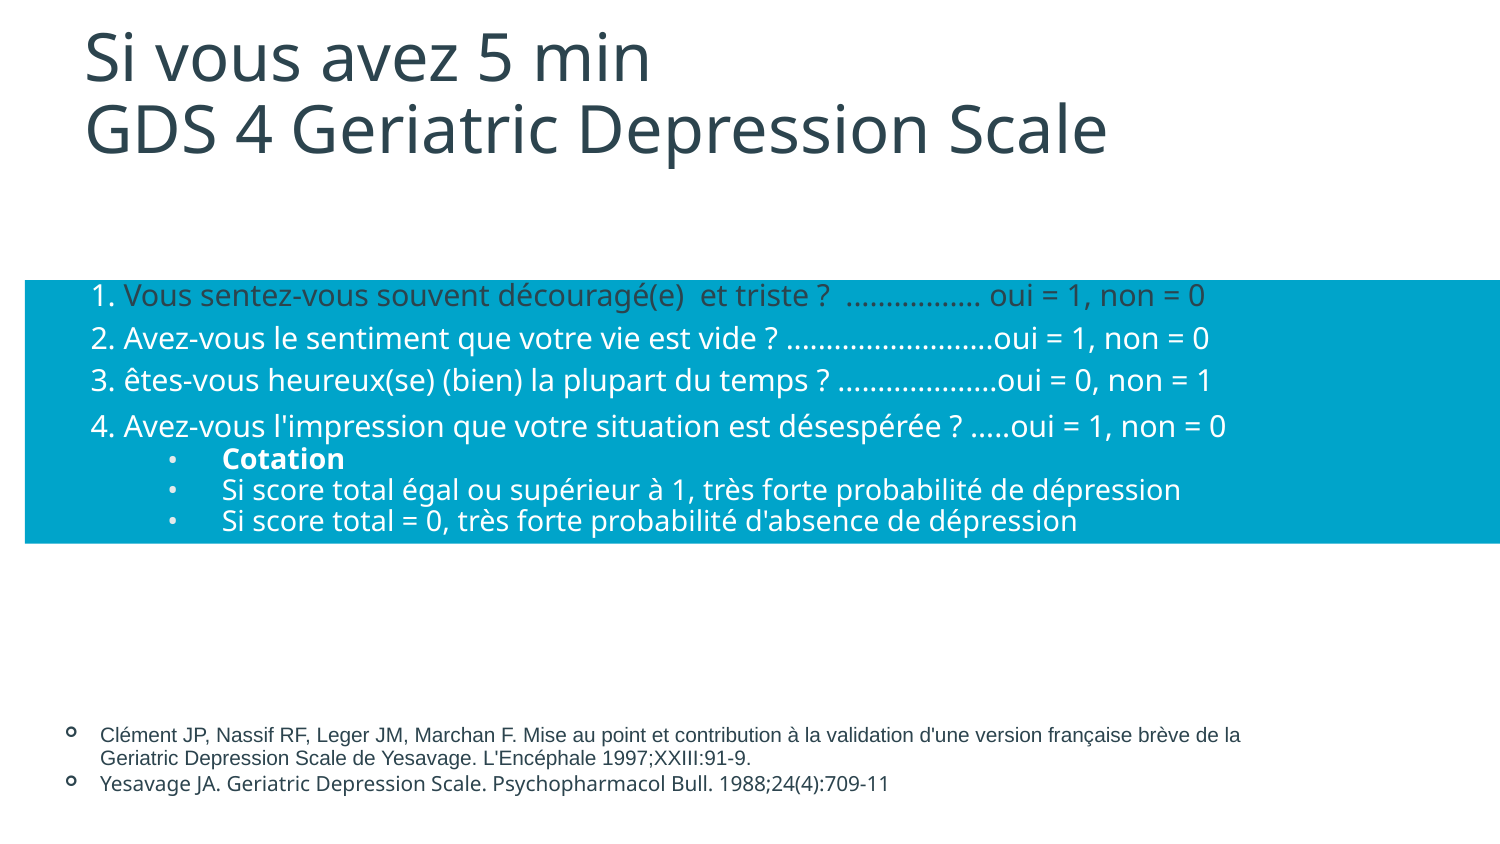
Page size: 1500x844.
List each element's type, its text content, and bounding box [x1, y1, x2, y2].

text_box Clément JP, Nassif RF, Leger JM, Marchan F. Mise au point et contribution à la validation d'une version française brève de la Geriatric Depression Scale de Yesavage. L'Encéphale 1997;XXIII:91-9. Yesavage JA. Geriatric Depression Scale. Psychopharmacol Bull. 1988;24(4):709-11 [49, 717, 1313, 844]
list 1. Vous sentez-vous souvent découragé(e) et triste ? ................. oui = 1, non = 0 2. Avez-vous le sentiment que votre vie est vide ? ..........................oui = 1, non = 0 3. êtes-vous heureux(se) (bien) la plupart du temps ? ....................oui = 0, non = 1 4. Avez-vous l'impression que votre situation est désespérée ? …..oui = 1, non = 0 Cotation Si score total égal ou supérieur à 1, très forte probabilité de dépression Si score total = 0, très forte probabilité d'absence de dépression [24, 280, 1500, 544]
title Si vous avez 5 min GDS 4 Geriatric Depression Scale [84, 25, 1500, 166]
